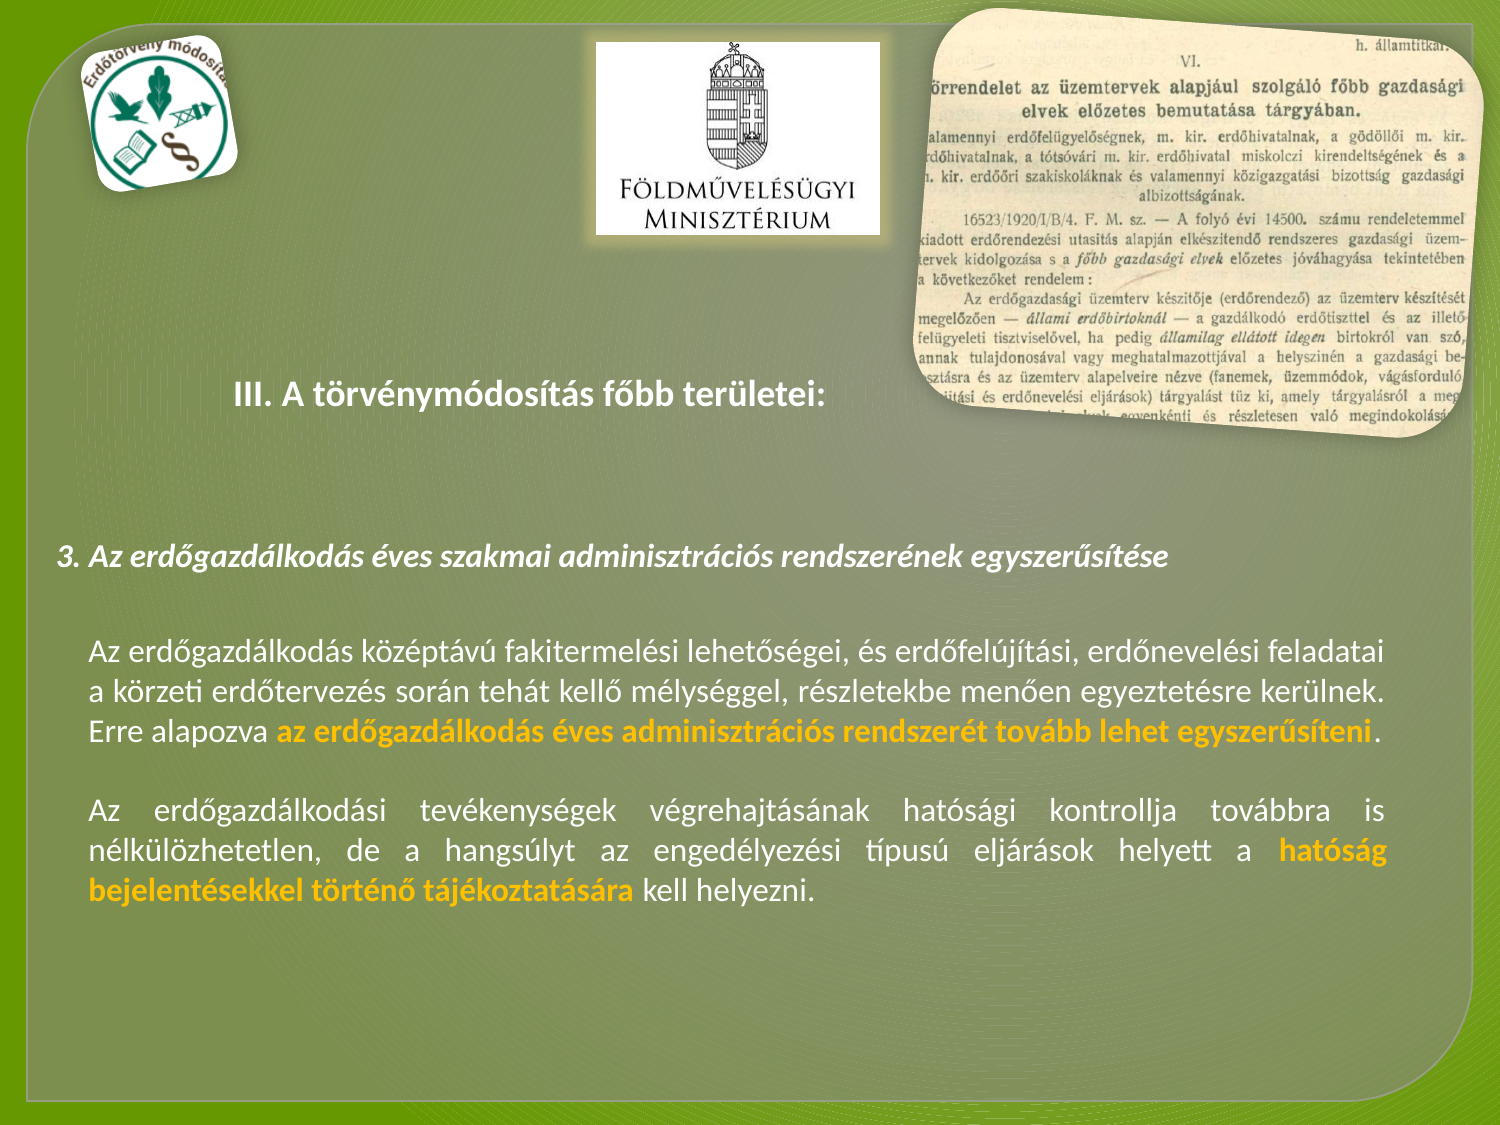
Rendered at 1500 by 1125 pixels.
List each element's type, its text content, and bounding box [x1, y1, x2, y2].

picture [913, 8, 1484, 438]
text_box 3. Az erdőgazdálkodás éves szakmai adminisztrációs rendszerének egyszerűsítése [41, 527, 1270, 582]
picture [596, 42, 880, 235]
picture [81, 35, 238, 192]
text_box III. A törvénymódosítás főbb területei: [218, 361, 915, 422]
text_box Az erdőgazdálkodás középtávú fakitermelési lehetőségei, és erdőfelújítási, erdőnevelési feladatai a körzeti erdőtervezés során tehát kellő mélységgel, részletekbe menően egyeztetésre kerülnek. Erre alapozva az erdőgazdálkodás éves adminisztrációs rendszerét tovább lehet egyszerűsíteni. Az erdőgazdálkodási tevékenységek végrehajtásának hatósági kontrollja továbbra is nélkülözhetetlen, de a hangsúlyt az engedélyezési típusú eljárások helyett a hatóság bejelentésekkel történő tájékoztatására kell helyezni. [73, 621, 1402, 916]
